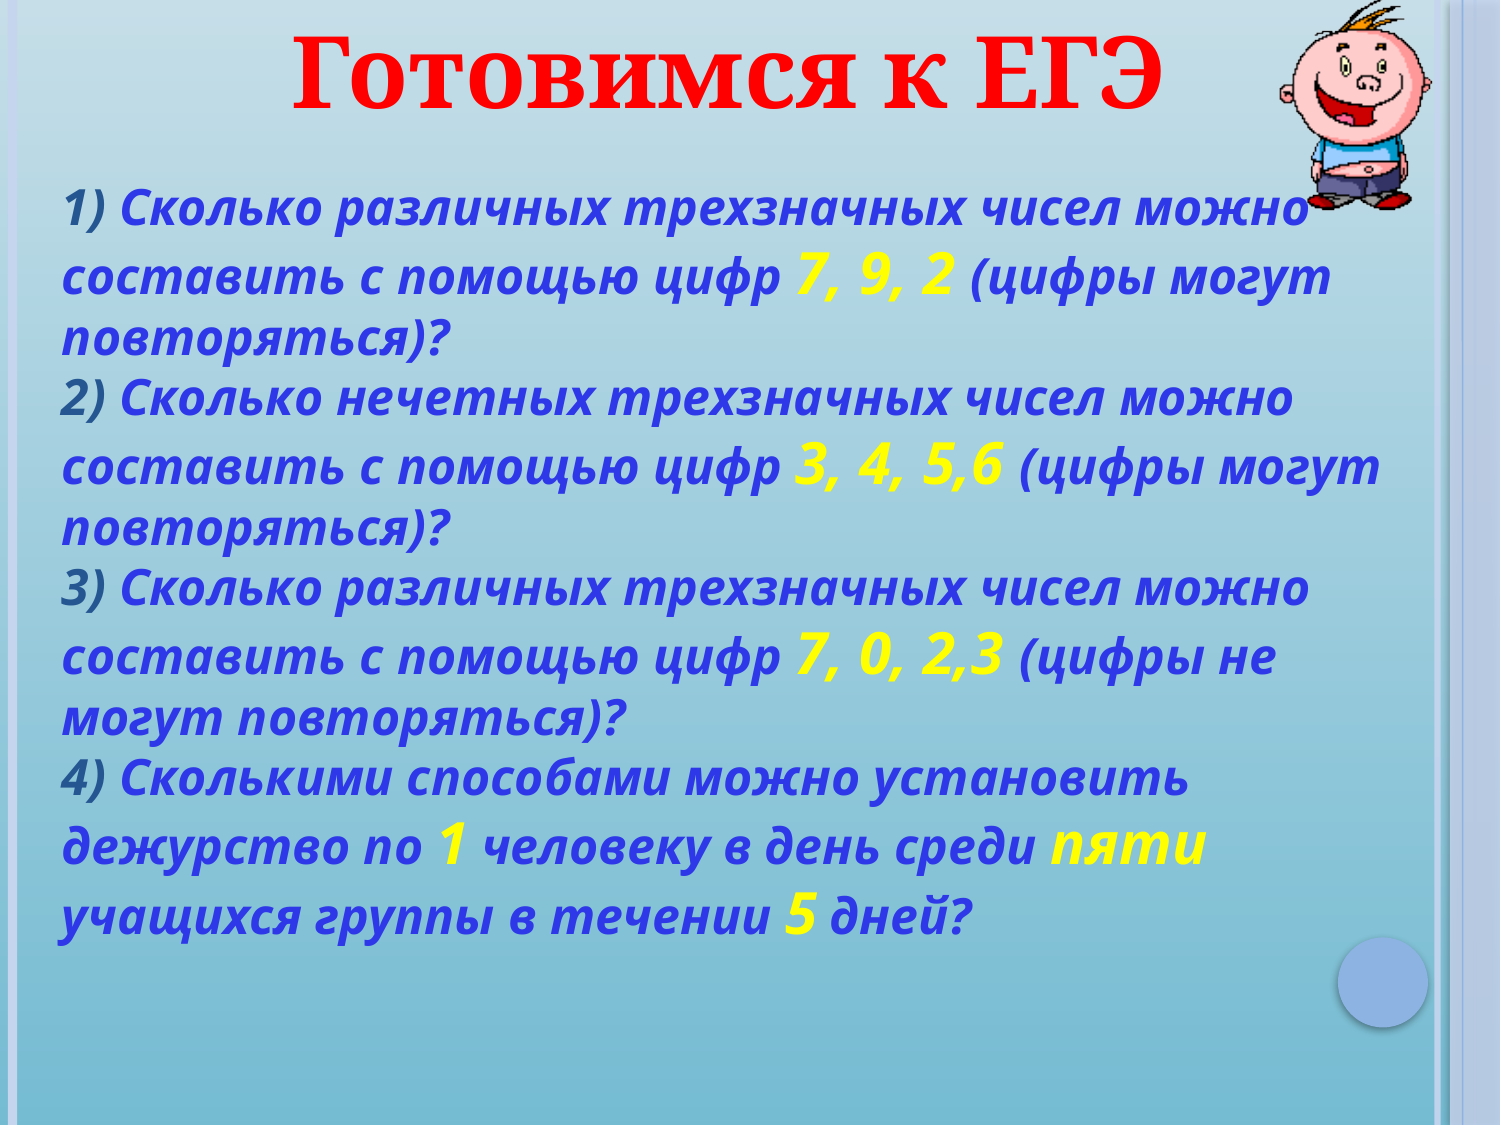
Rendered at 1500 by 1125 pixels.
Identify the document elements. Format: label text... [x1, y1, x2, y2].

text_box Готовимся к ЕГЭ [276, 0, 1183, 136]
text_box 1) Сколько различных трехзначных чисел можно составить с помощью цифр 7, 9, 2 (цифры могут повторяться)? 2) Сколько нечетных трехзначных чисел можно составить с помощью цифр 3, 4, 5,6 (цифры могут повторяться)? 3) Сколько различных трехзначных чисел можно составить с помощью цифр 7, 0, 2,3 (цифры не могут повторяться)? 4) Сколькими способами можно установить дежурство по 1 человеку в день среди пяти учащихся группы в течении 5 дней? [46, 168, 1447, 1024]
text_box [1265, 0, 1467, 218]
